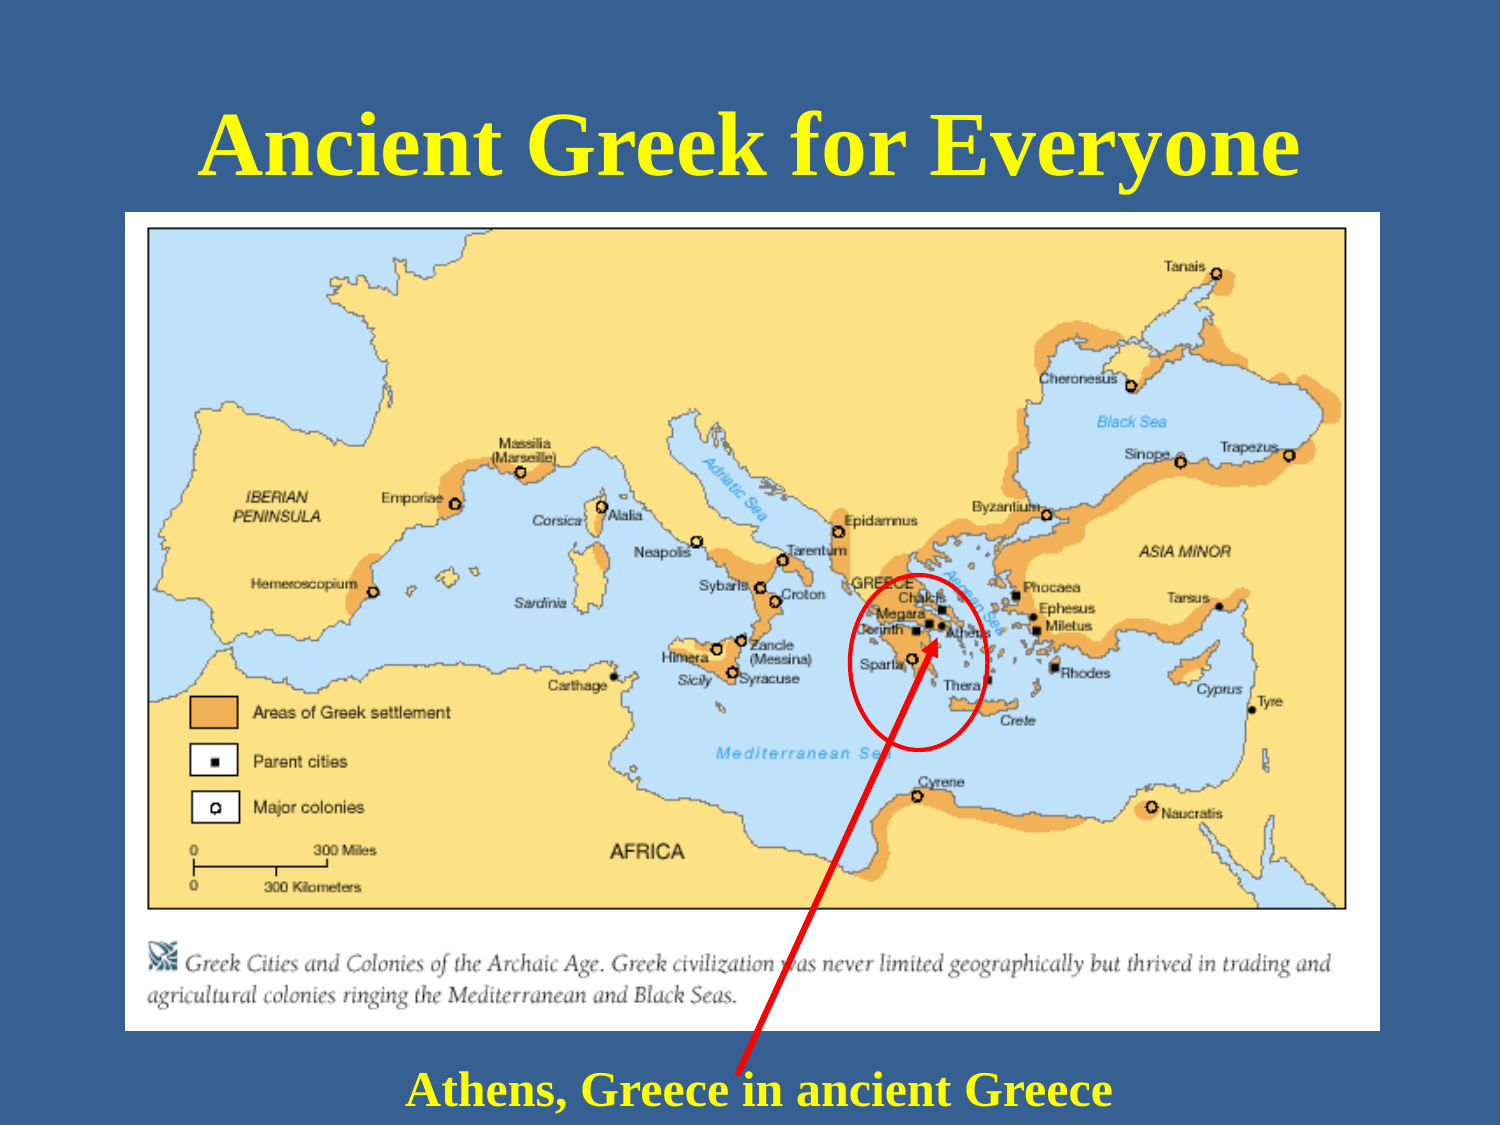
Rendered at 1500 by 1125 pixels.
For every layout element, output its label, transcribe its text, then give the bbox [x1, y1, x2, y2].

title Ancient Greek for Everyone [75, 45, 1425, 233]
picture [124, 212, 1381, 1032]
text_box Athens, Greece in ancient Greece [390, 1049, 1129, 1124]
